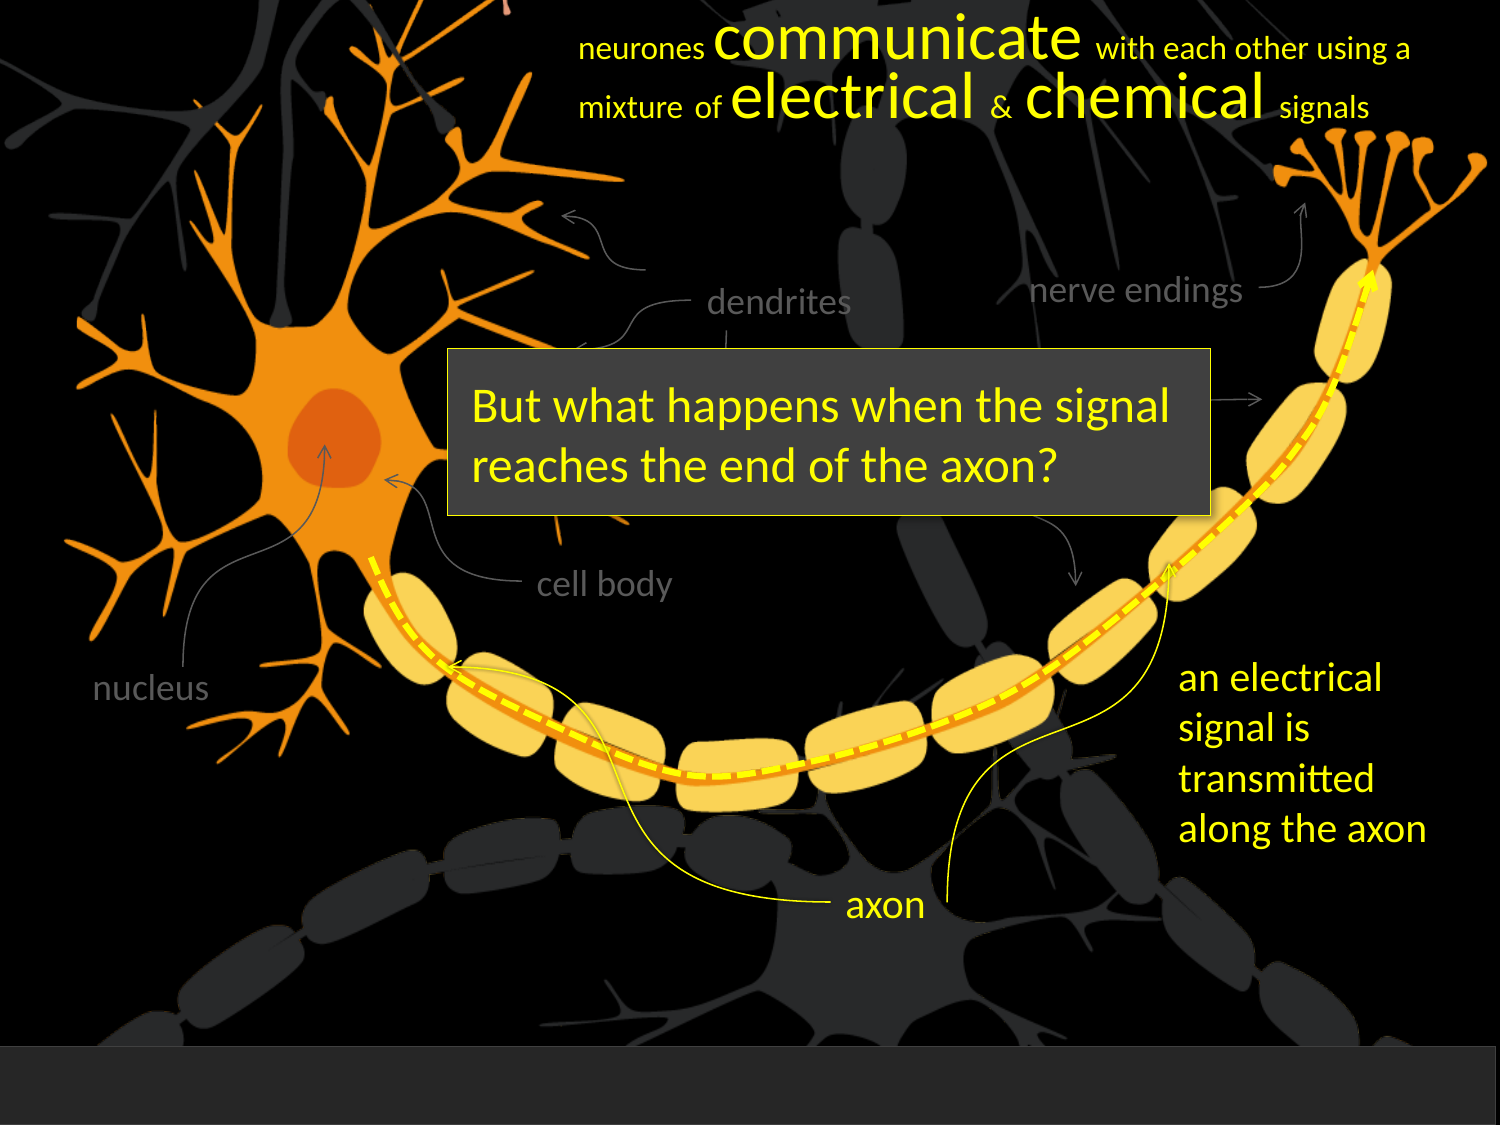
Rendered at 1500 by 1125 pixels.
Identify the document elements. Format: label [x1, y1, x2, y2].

footer [0, 1079, 1496, 1125]
text_box [1262, 202, 1306, 288]
text_box [888, 621, 1229, 844]
text_box [592, 369, 766, 465]
text_box [1011, 429, 1170, 504]
text_box [572, 299, 692, 351]
text_box [383, 479, 519, 582]
text_box [1075, 399, 1263, 410]
text_box [965, 476, 1108, 555]
text_box [447, 666, 831, 903]
picture [0, 0, 1500, 1071]
text_box [560, 215, 646, 271]
text_box [142, 484, 366, 627]
